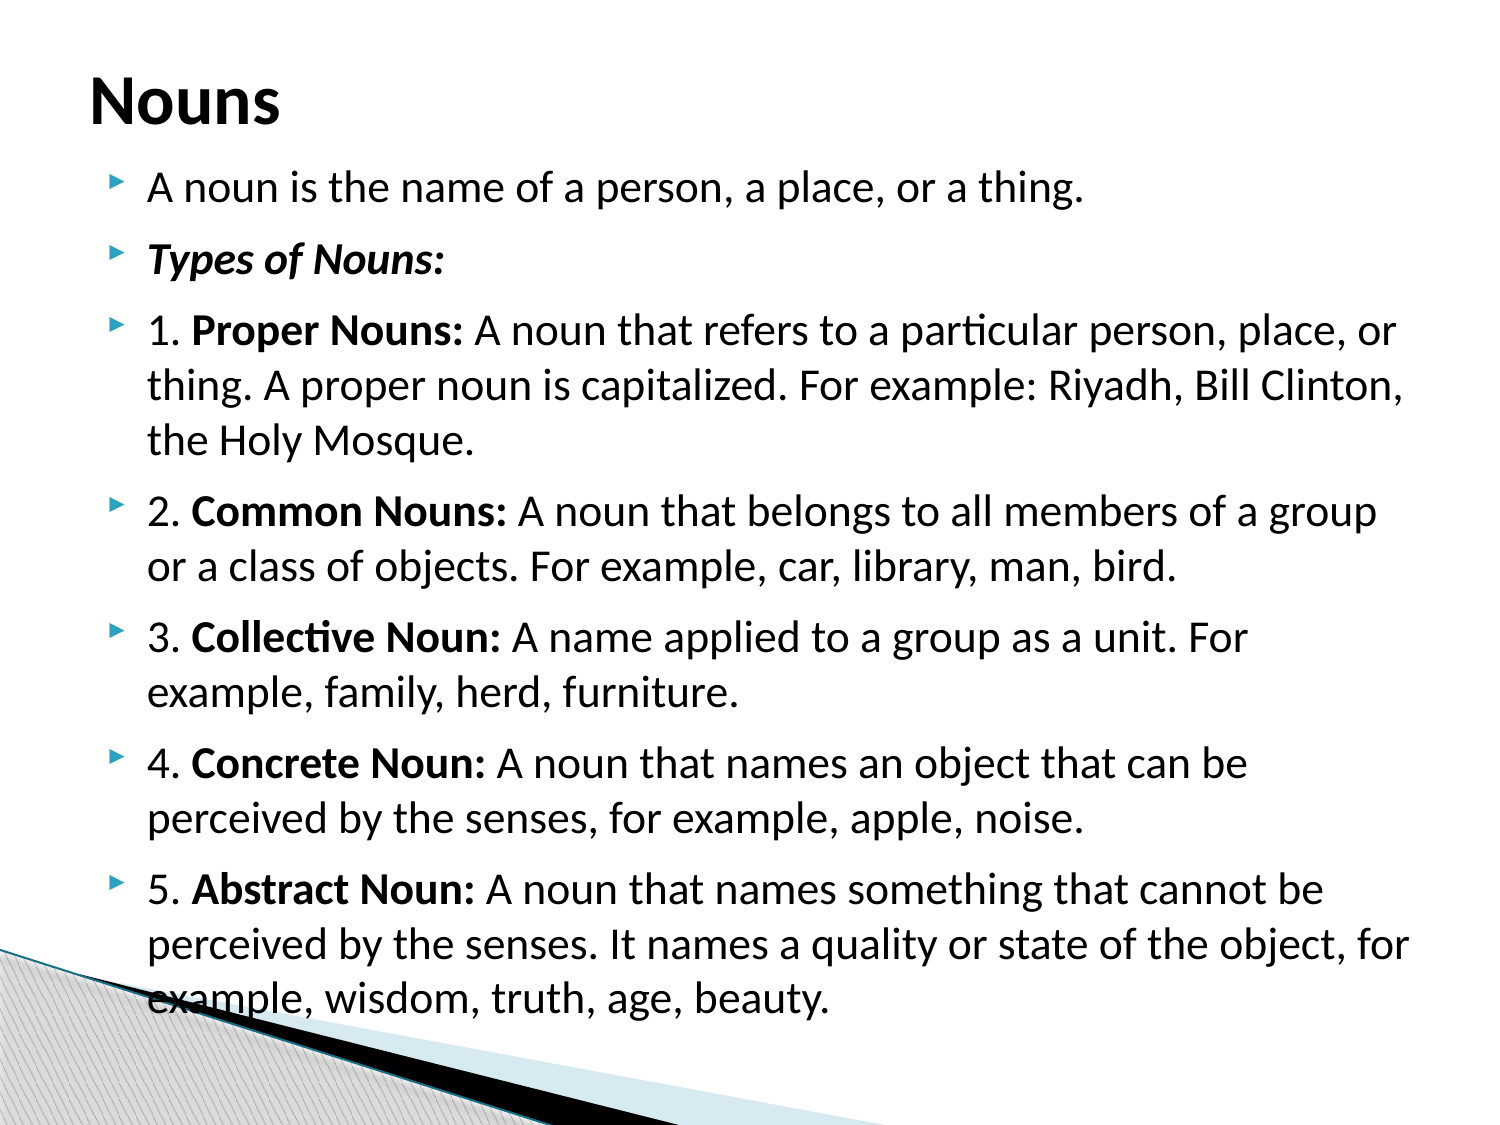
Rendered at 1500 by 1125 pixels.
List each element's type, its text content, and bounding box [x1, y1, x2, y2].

title Nouns [75, 45, 1425, 233]
list A noun is the name of a person, a place, or a thing. Types of Nouns: 1. Proper Nouns: A noun that refers to a particular person, place, or thing. A proper noun is capitalized. For example: Riyadh, Bill Clinton, the Holy Mosque. 2. Common Nouns: A noun that belongs to all members of a group or a class of objects. For example, car, library, man, bird. 3. Collective Noun: A name applied to a group as a unit. For example, family, herd, furniture. 4. Concrete Noun: A noun that names an object that can be perceived by the senses, for example, apple, noise. 5. Abstract Noun: A noun that names something that cannot be perceived by the senses. It names a quality or state of the object, for example, wisdom, truth, age, beauty. [75, 233, 1425, 1038]
